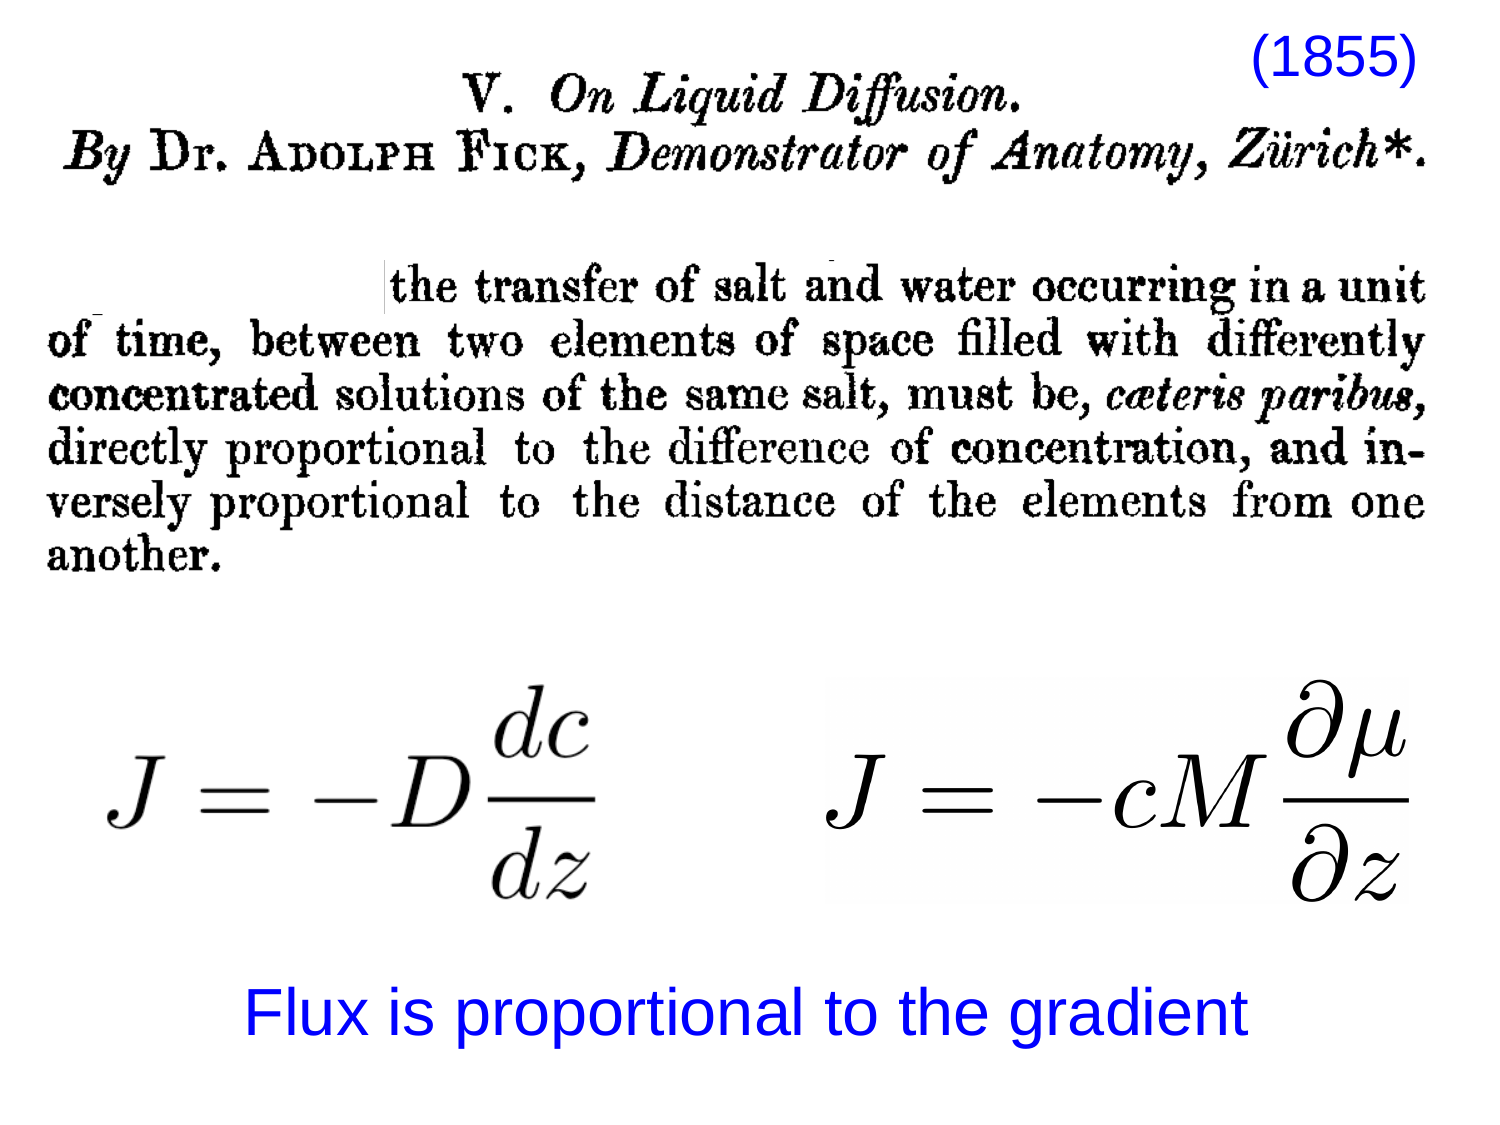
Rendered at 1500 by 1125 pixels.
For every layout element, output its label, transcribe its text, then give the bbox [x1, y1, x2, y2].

text_box Flux is proportional to the gradient [228, 961, 1266, 1057]
text_box (1855) [1235, 11, 1435, 52]
picture [36, 259, 1436, 578]
picture [59, 53, 1449, 204]
picture [825, 677, 1409, 905]
picture [59, 636, 660, 929]
